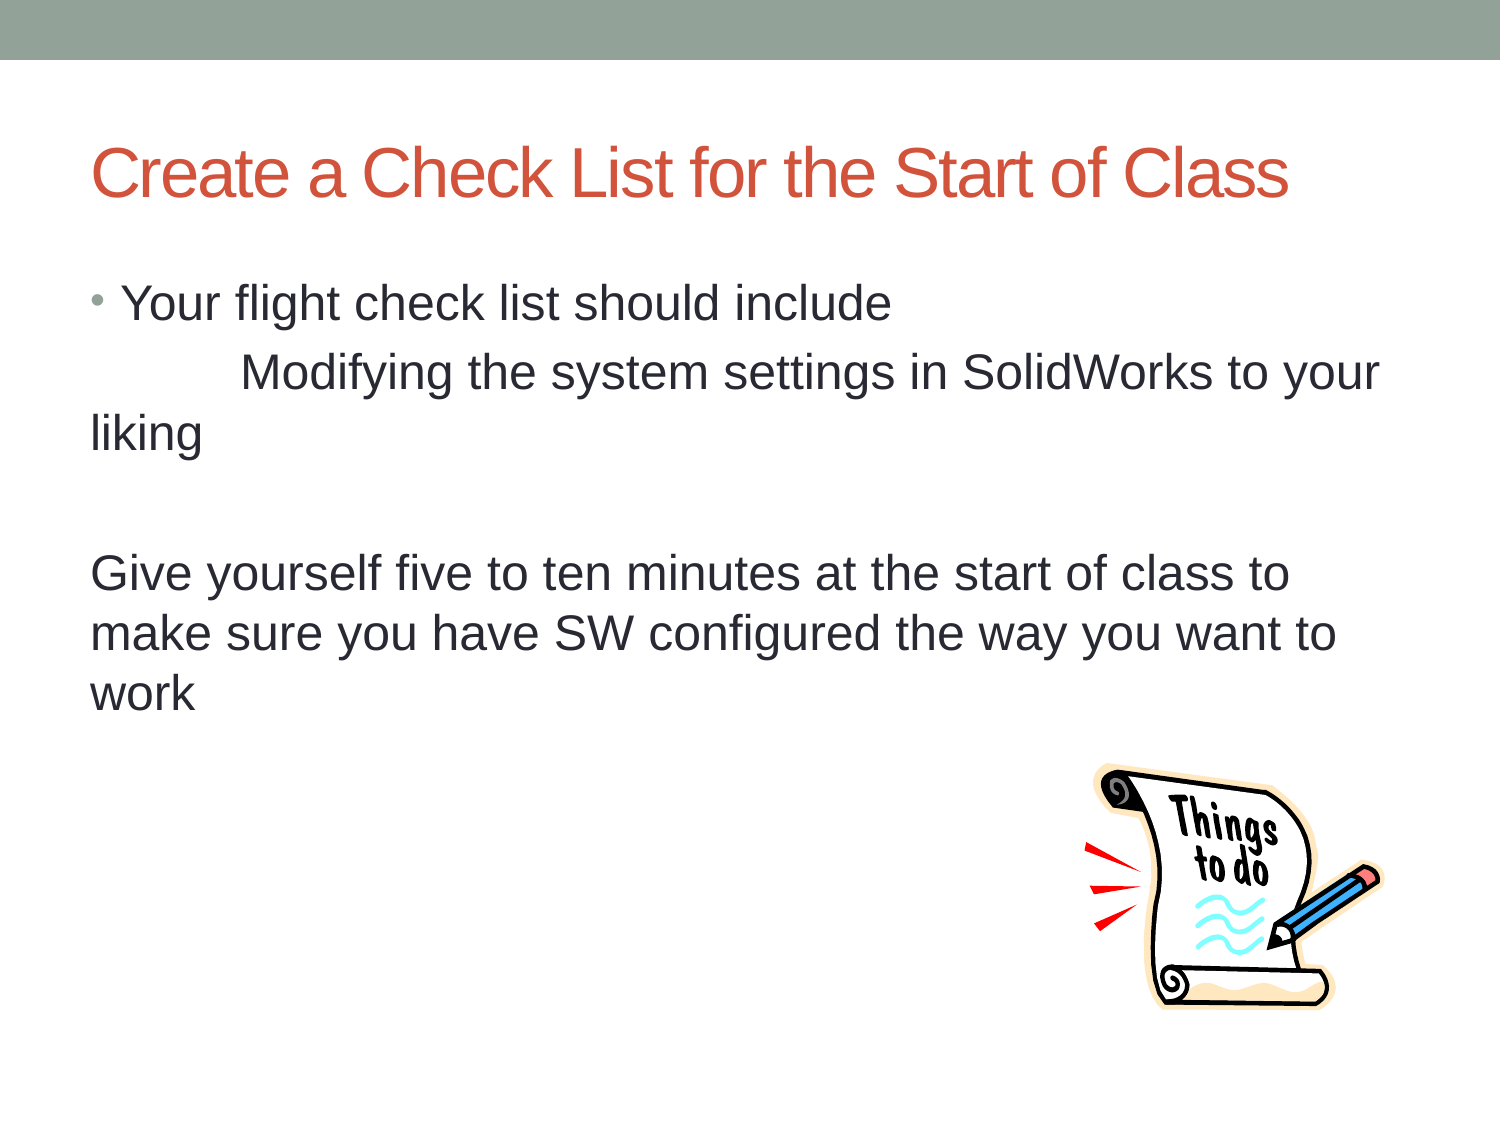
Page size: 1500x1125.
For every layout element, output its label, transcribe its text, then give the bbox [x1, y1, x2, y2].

title Create a Check List for the Start of Class [75, 87, 1425, 250]
list Your flight check list should include Modifying the system settings in SolidWorks to your liking Give yourself five to ten minutes at the start of class to make sure you have SW configured the way you want to work [75, 262, 1425, 1063]
picture [1073, 762, 1395, 1011]
